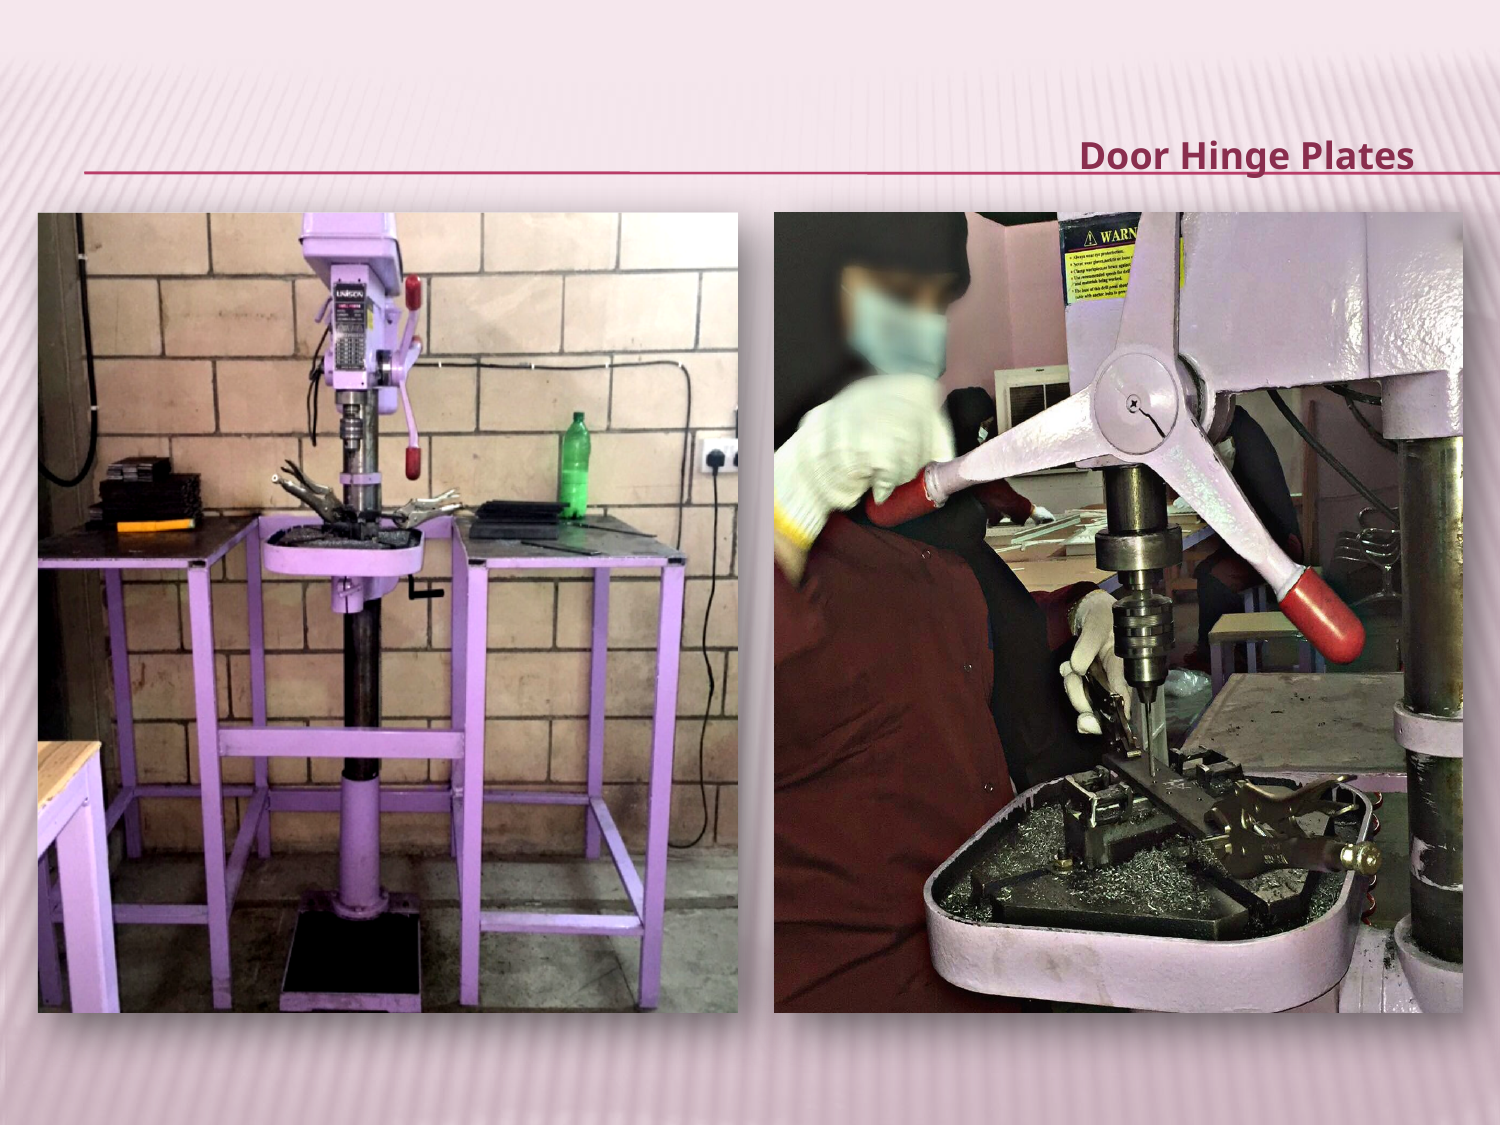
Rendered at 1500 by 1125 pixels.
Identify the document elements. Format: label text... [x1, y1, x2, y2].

picture [0, 213, 772, 963]
picture [774, 212, 1463, 1013]
text_box Door Hinge Plates [912, 124, 1430, 210]
picture [38, 973, 738, 1013]
